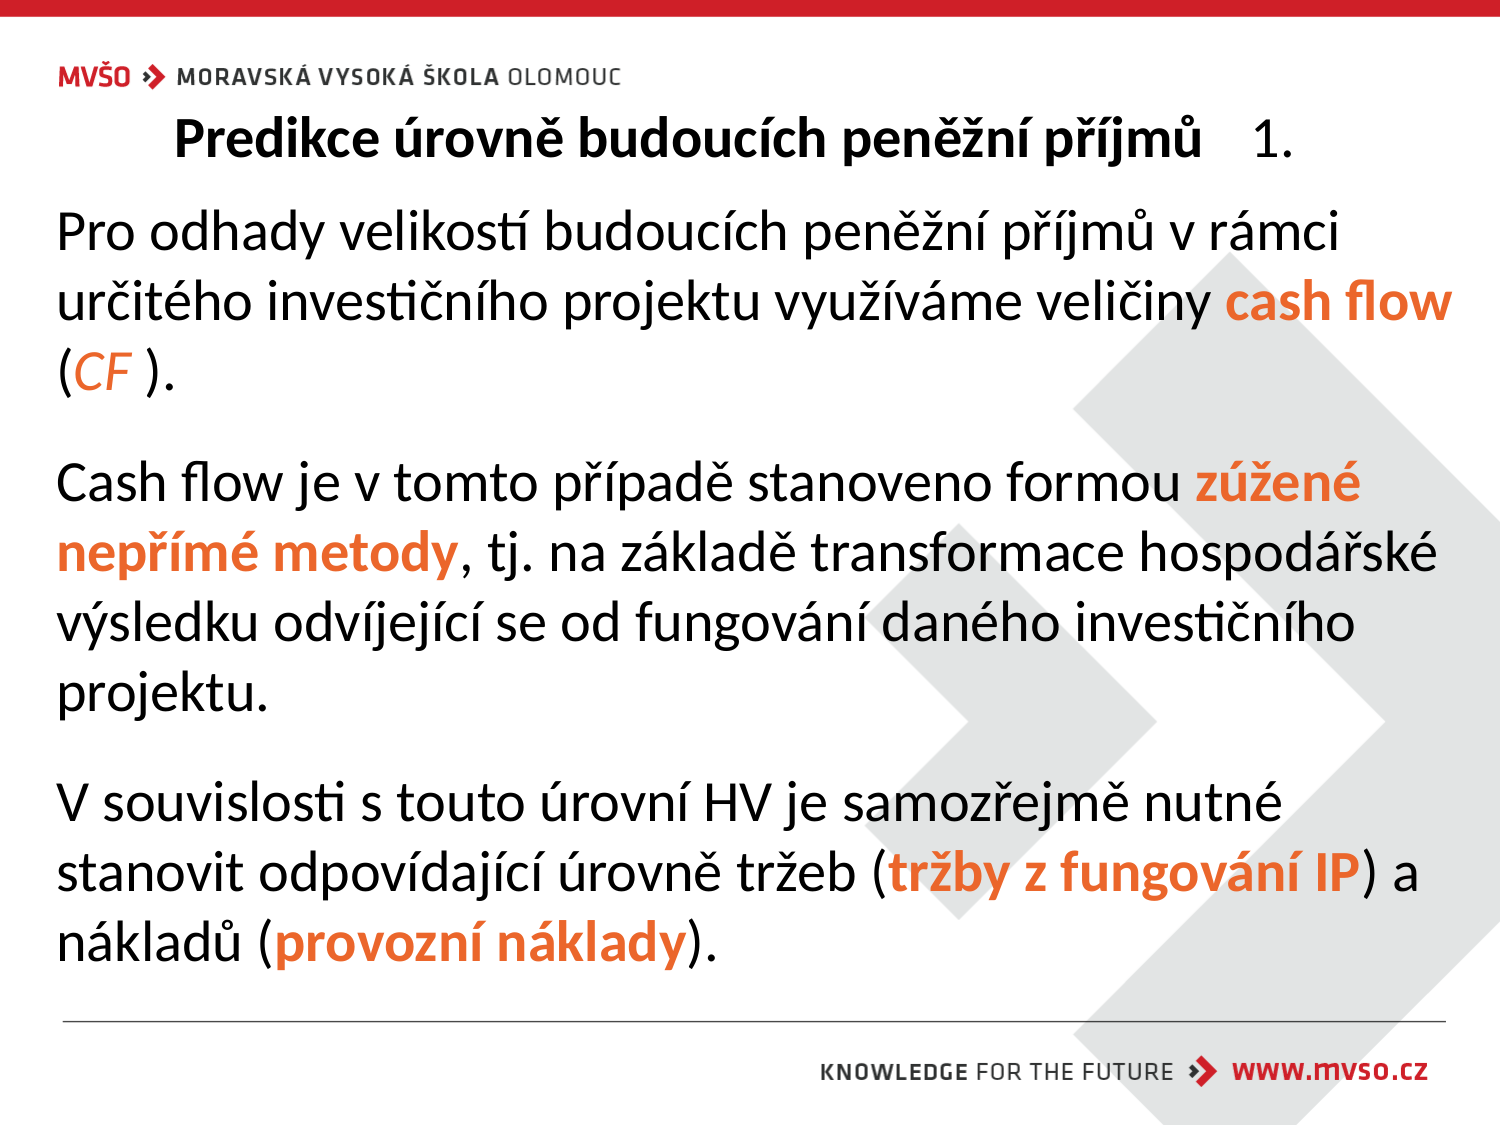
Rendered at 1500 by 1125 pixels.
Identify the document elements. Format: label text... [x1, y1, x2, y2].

picture [0, 0, 1500, 1125]
title Predikce úrovně budoucích peněžní příjmů 1. [53, 62, 1416, 184]
list Pro odhady velikostí budoucích peněžní příjmů v rámci určitého investičního projektu využíváme veličiny cash flow (CF ). Cash flow je v tomto případě stanoveno formou zúžené nepřímé metody, tj. na základě transformace hospodářské výsledku odvíjející se od fungování daného investičního projektu. V souvislosti s touto úrovní HV je samozřejmě nutné stanovit odpovídající úrovně tržeb (tržby z fungování IP) a nákladů (provozní náklady). [41, 184, 1471, 1012]
